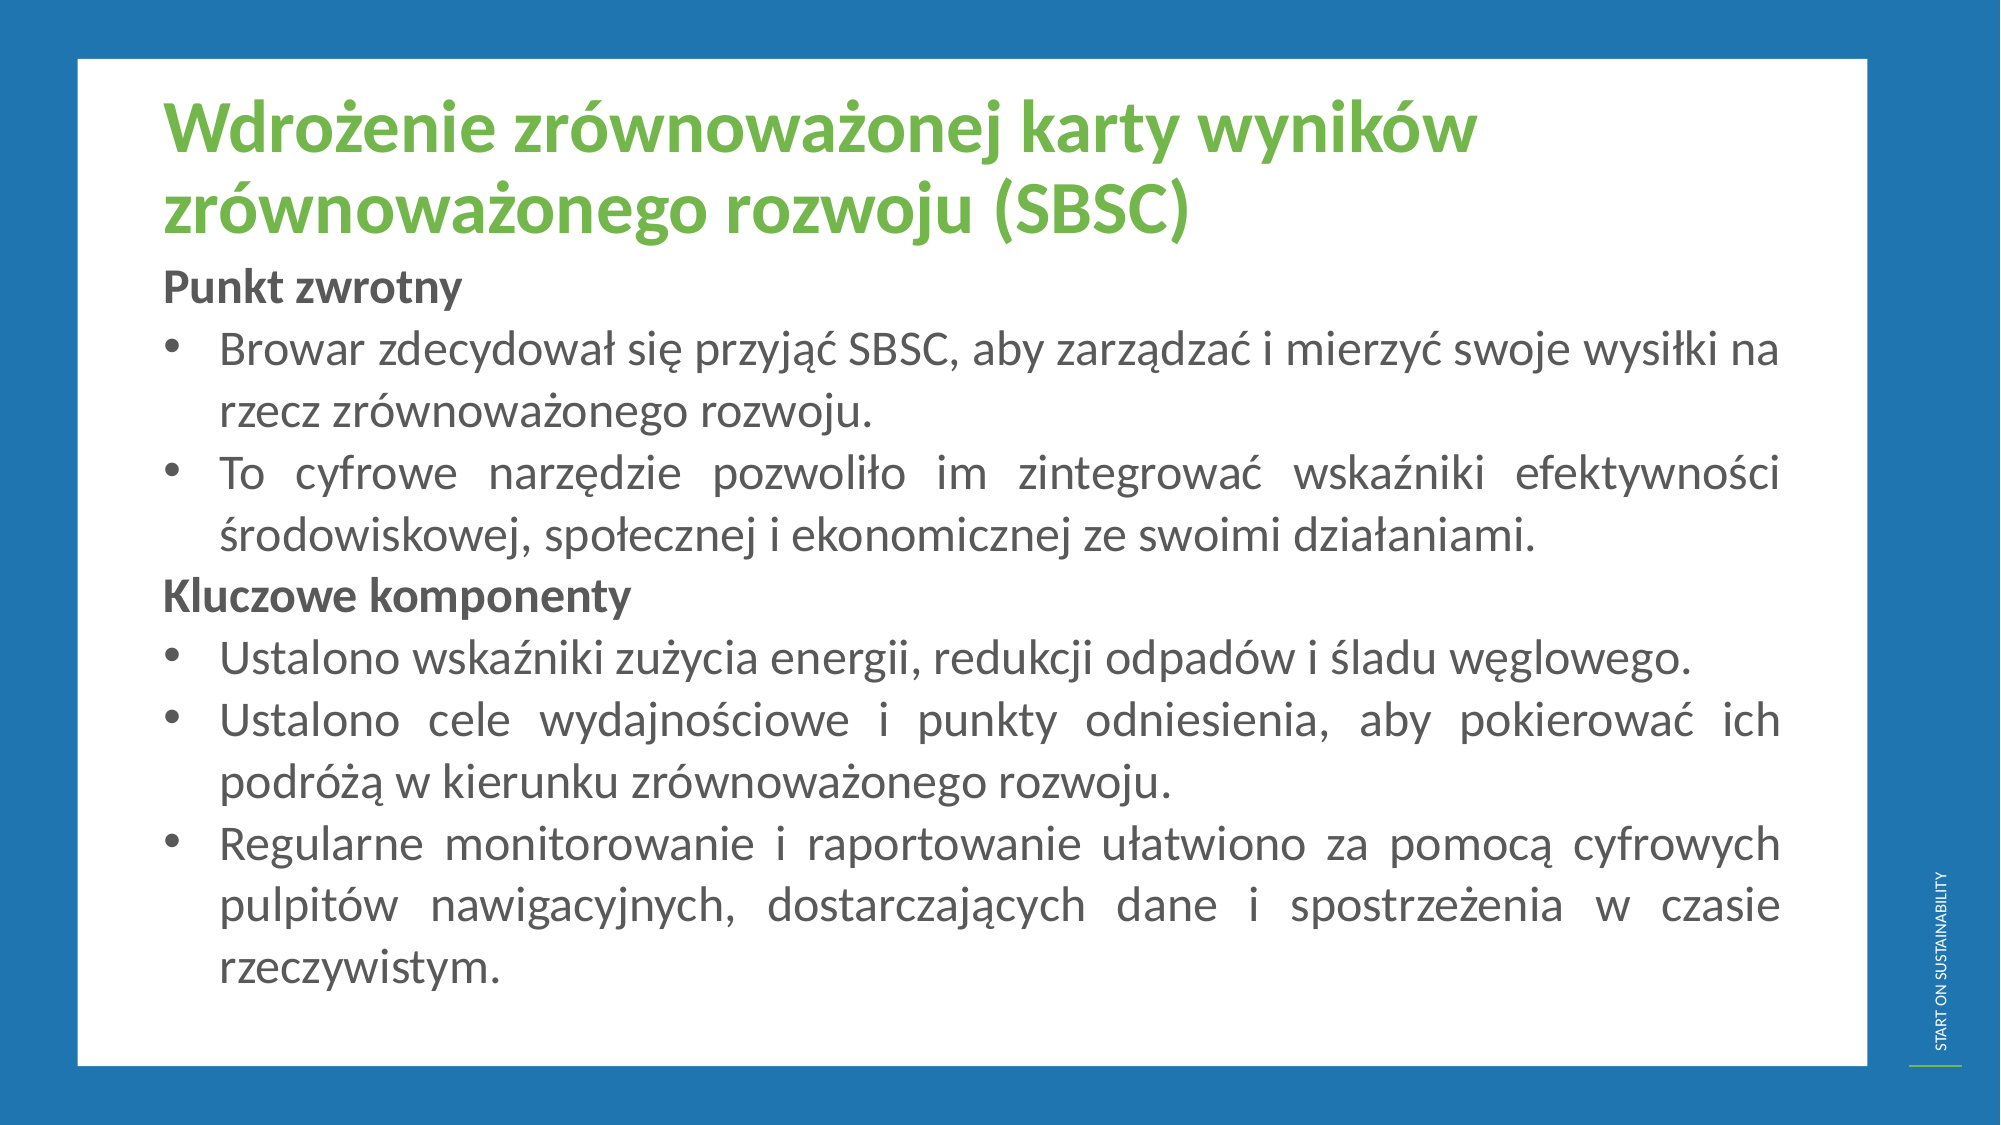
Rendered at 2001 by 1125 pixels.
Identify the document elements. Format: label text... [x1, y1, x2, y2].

list Punkt zwrotny Browar zdecydował się przyjąć SBSC, aby zarządzać i mierzyć swoje wysiłki na rzecz zrównoważonego rozwoju. To cyfrowe narzędzie pozwoliło im zintegrować wskaźniki efektywności środowiskowej, społecznej i ekonomicznej ze swoimi działaniami. Kluczowe komponenty Ustalono wskaźniki zużycia energii, redukcji odpadów i śladu węglowego. Ustalono cele wydajnościowe i punkty odniesienia, aby pokierować ich podróżą w kierunku zrównoważonego rozwoju. Regularne monitorowanie i raportowanie ułatwiono za pomocą cyfrowych pulpitów nawigacyjnych, dostarczających dane i spostrzeżenia w czasie rzeczywistym. [148, 244, 1798, 942]
list Wdrożenie zrównoważonej karty wyników zrównoważonego rozwoju (SBSC) [148, 80, 1798, 213]
